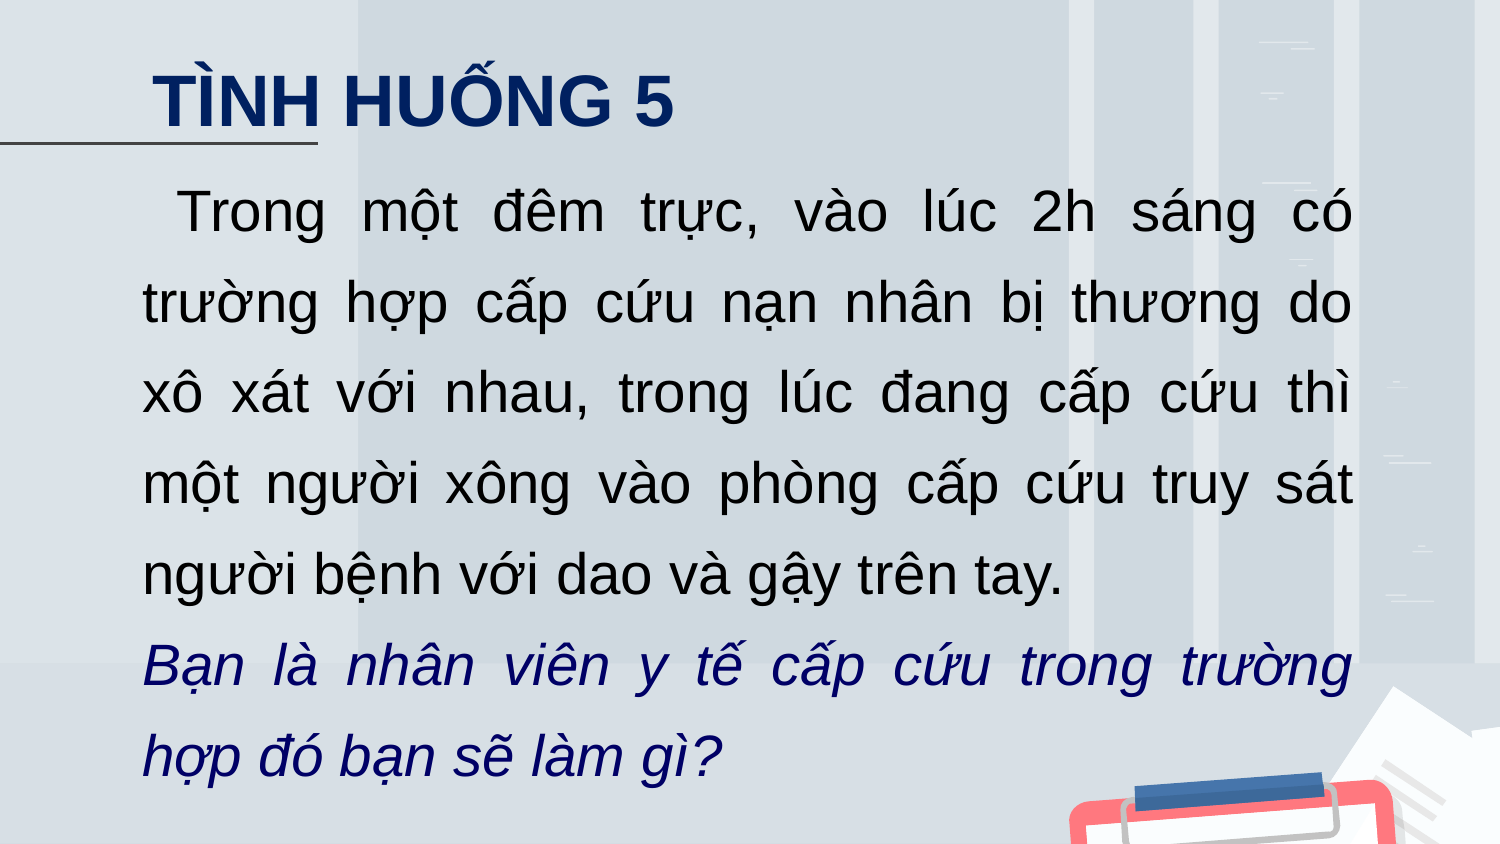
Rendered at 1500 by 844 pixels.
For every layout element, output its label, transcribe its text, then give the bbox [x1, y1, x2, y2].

subtitle Trong một đêm trực, vào lúc 2h sáng có trường hợp cấp cứu nạn nhân bị thương do xô xát với nhau, trong lúc đang cấp cứu thì một người xông vào phòng cấp cứu truy sát người bệnh với dao và gậy trên tay. Bạn là nhân viên y tế cấp cứu trong trường hợp đó bạn sẽ làm gì? [127, 136, 1370, 242]
title TÌNH HUỐNG 5 [103, 96, 691, 156]
